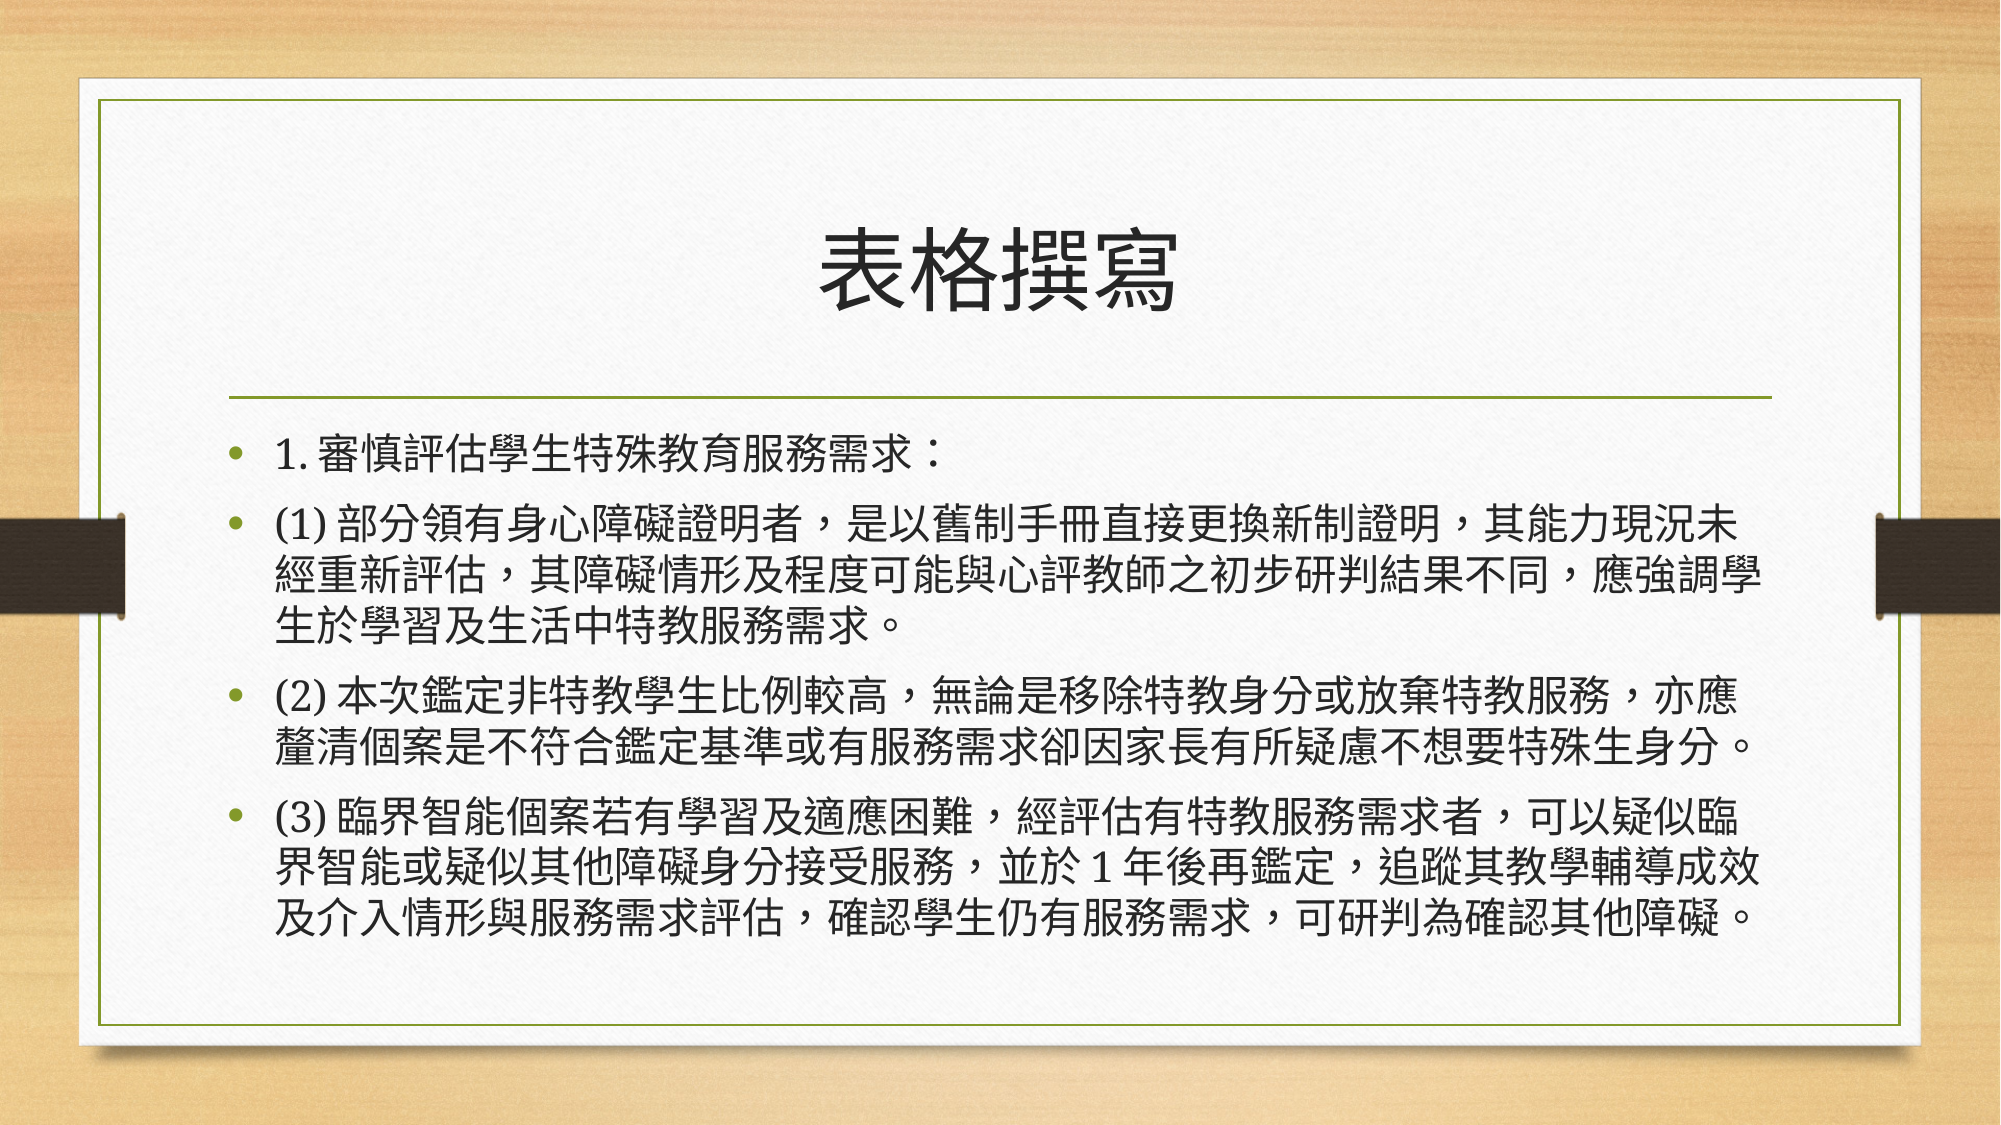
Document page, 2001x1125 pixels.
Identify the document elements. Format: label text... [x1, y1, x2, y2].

title 表格撰寫 [212, 161, 1788, 375]
list 1.審慎評估學生特殊教育服務需求： (1)部分領有身心障礙證明者，是以舊制手冊直接更換新制證明，其能力現況未經重新評估，其障礙情形及程度可能與心評教師之初步研判結果不同，應強調學生於學習及生活中特教服務需求。 (2)本次鑑定非特教學生比例較高，無論是移除特教身分或放棄特教服務，亦應釐清個案是不符合鑑定基準或有服務需求卻因家長有所疑慮不想要特殊生身分。 (3)臨界智能個案若有學習及適應困難，經評估有特教服務需求者，可以疑似臨界智能或疑似其他障礙身分接受服務，並於1年後再鑑定，追蹤其教學輔導成效及介入情形與服務需求評估，確認學生仍有服務需求，可研判為確認其他障礙。 [212, 419, 1788, 964]
picture [0, 0, 2001, 1125]
